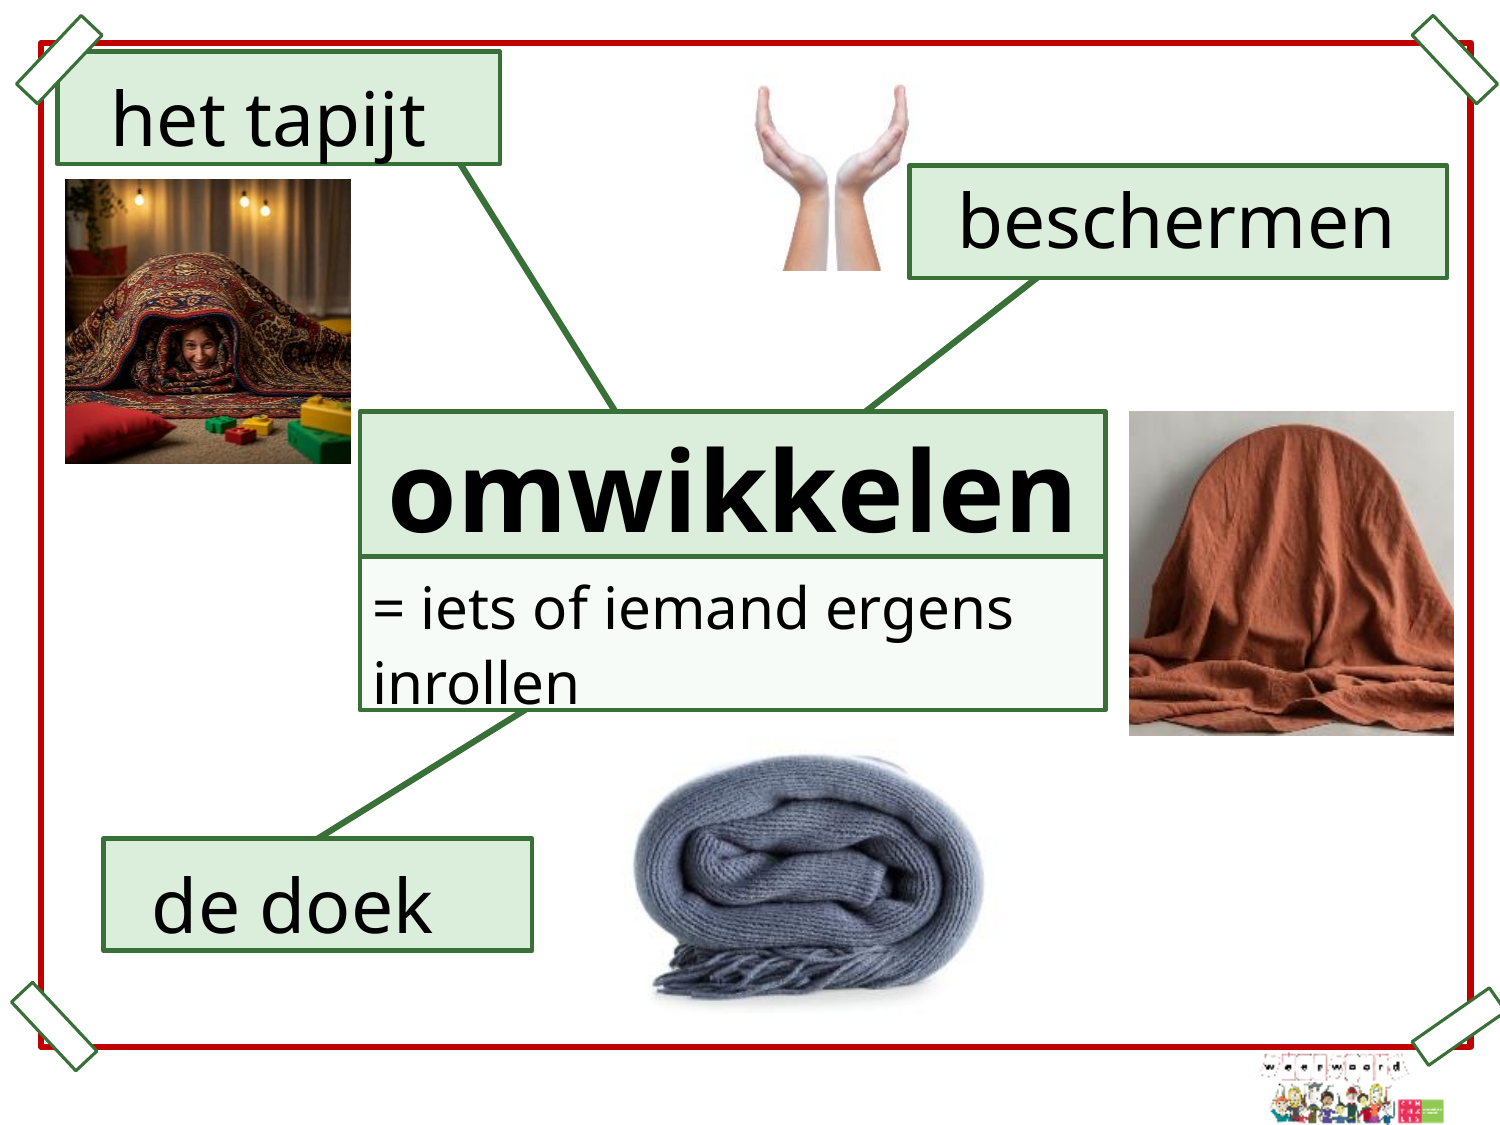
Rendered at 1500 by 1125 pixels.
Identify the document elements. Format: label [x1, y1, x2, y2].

picture [1129, 411, 1454, 736]
picture [1257, 1074, 1448, 1125]
text_box [39, 12, 1500, 1074]
picture [65, 178, 351, 465]
picture [573, 735, 1045, 1038]
